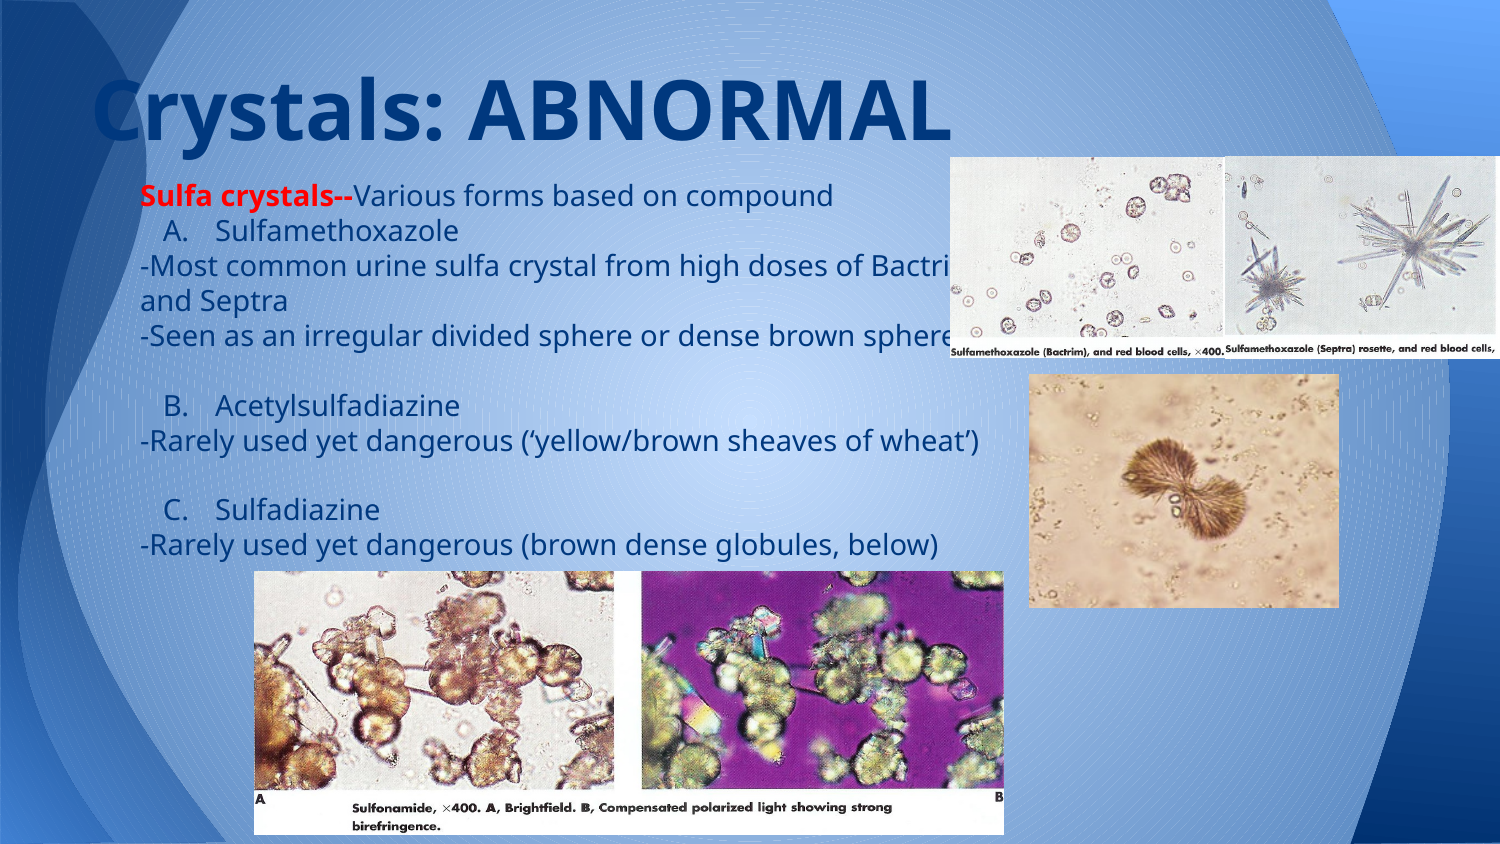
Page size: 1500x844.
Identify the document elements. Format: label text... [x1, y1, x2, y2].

list Sulfa crystals--Various forms based on compound Sulfamethoxazole -Most common urine sulfa crystal from high doses of Bactrim and Septra -Seen as an irregular divided sphere or dense brown sphere Acetylsulfadiazine -Rarely used yet dangerous (‘yellow/brown sheaves of wheat’) Sulfadiazine -Rarely used yet dangerous (brown dense globules, below) [125, 172, 1475, 758]
picture [1028, 374, 1340, 608]
picture [949, 155, 1500, 359]
title Crystals: ABNORMAL [75, 33, 1425, 172]
picture [254, 571, 1005, 835]
